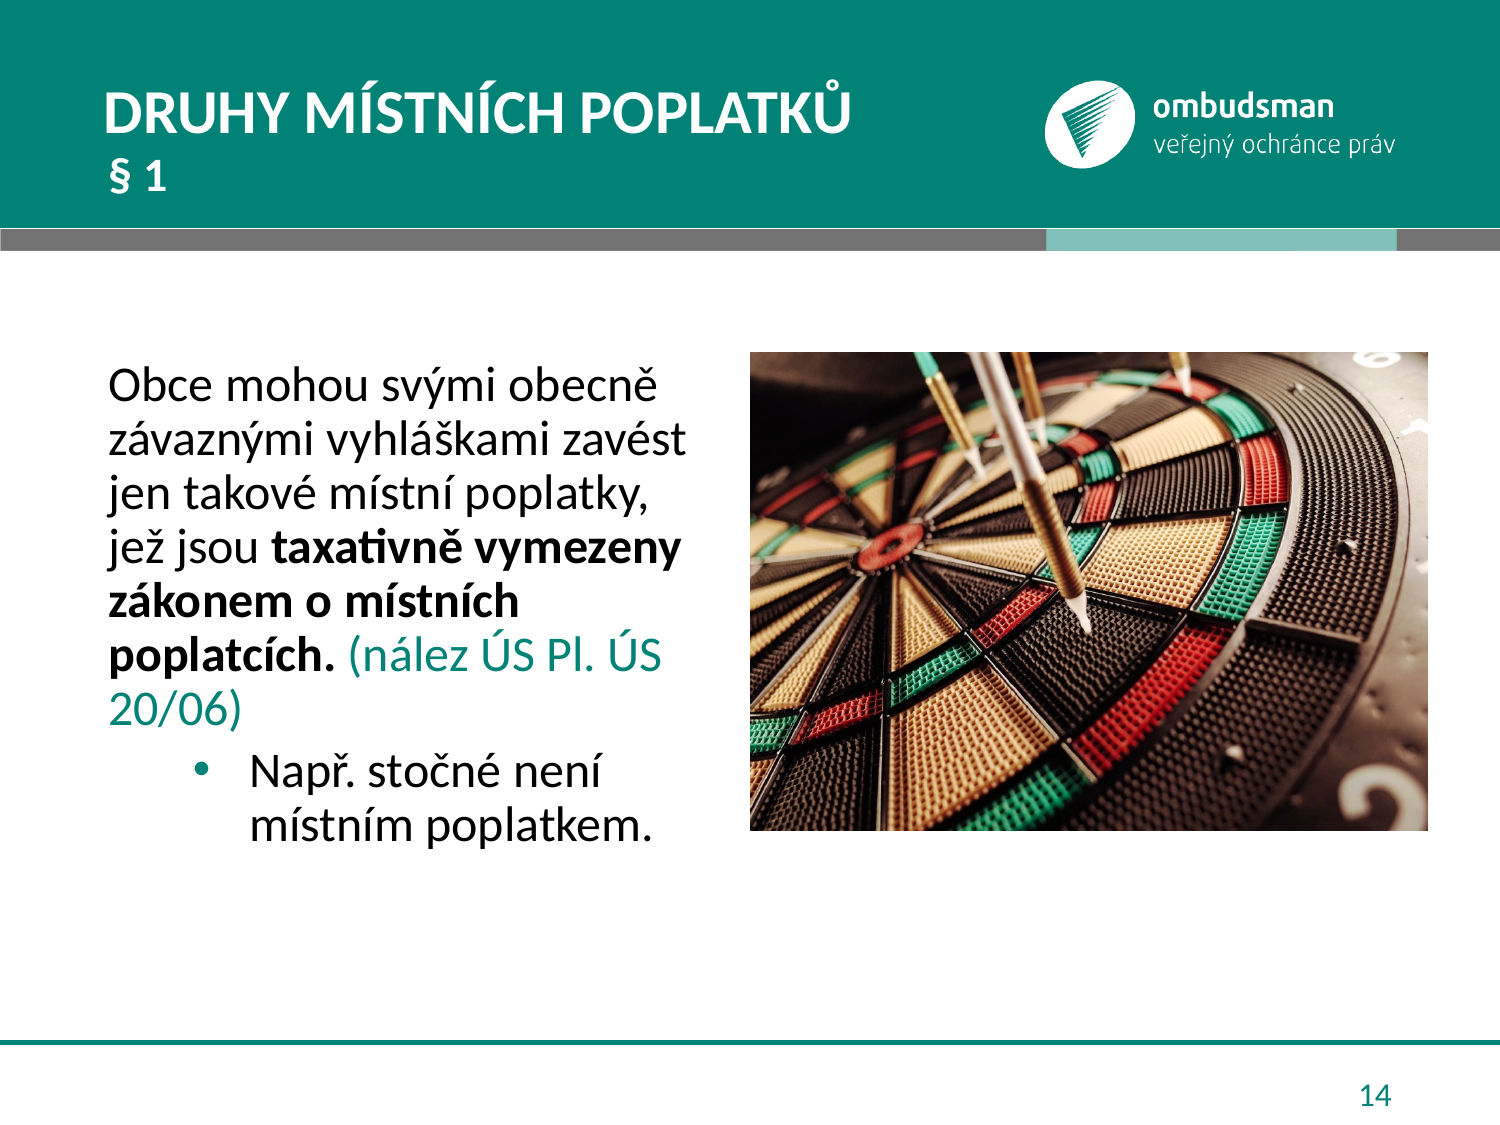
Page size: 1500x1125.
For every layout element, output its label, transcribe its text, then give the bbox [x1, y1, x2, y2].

slide_number 14 [1062, 1062, 1407, 1123]
title Druhy místních poplatků [0, 0, 1500, 228]
picture [749, 352, 1428, 831]
list Obce mohou svými obecně závaznými vyhláškami zavést jen takové místní poplatky, jež jsou taxativně vymezeny zákonem o místních poplatcích. (nález ÚS Pl. ÚS 20/06) Např. stočné není místním poplatkem. [93, 275, 714, 1004]
list § 1 [93, 142, 992, 210]
picture [0, 229, 1500, 251]
